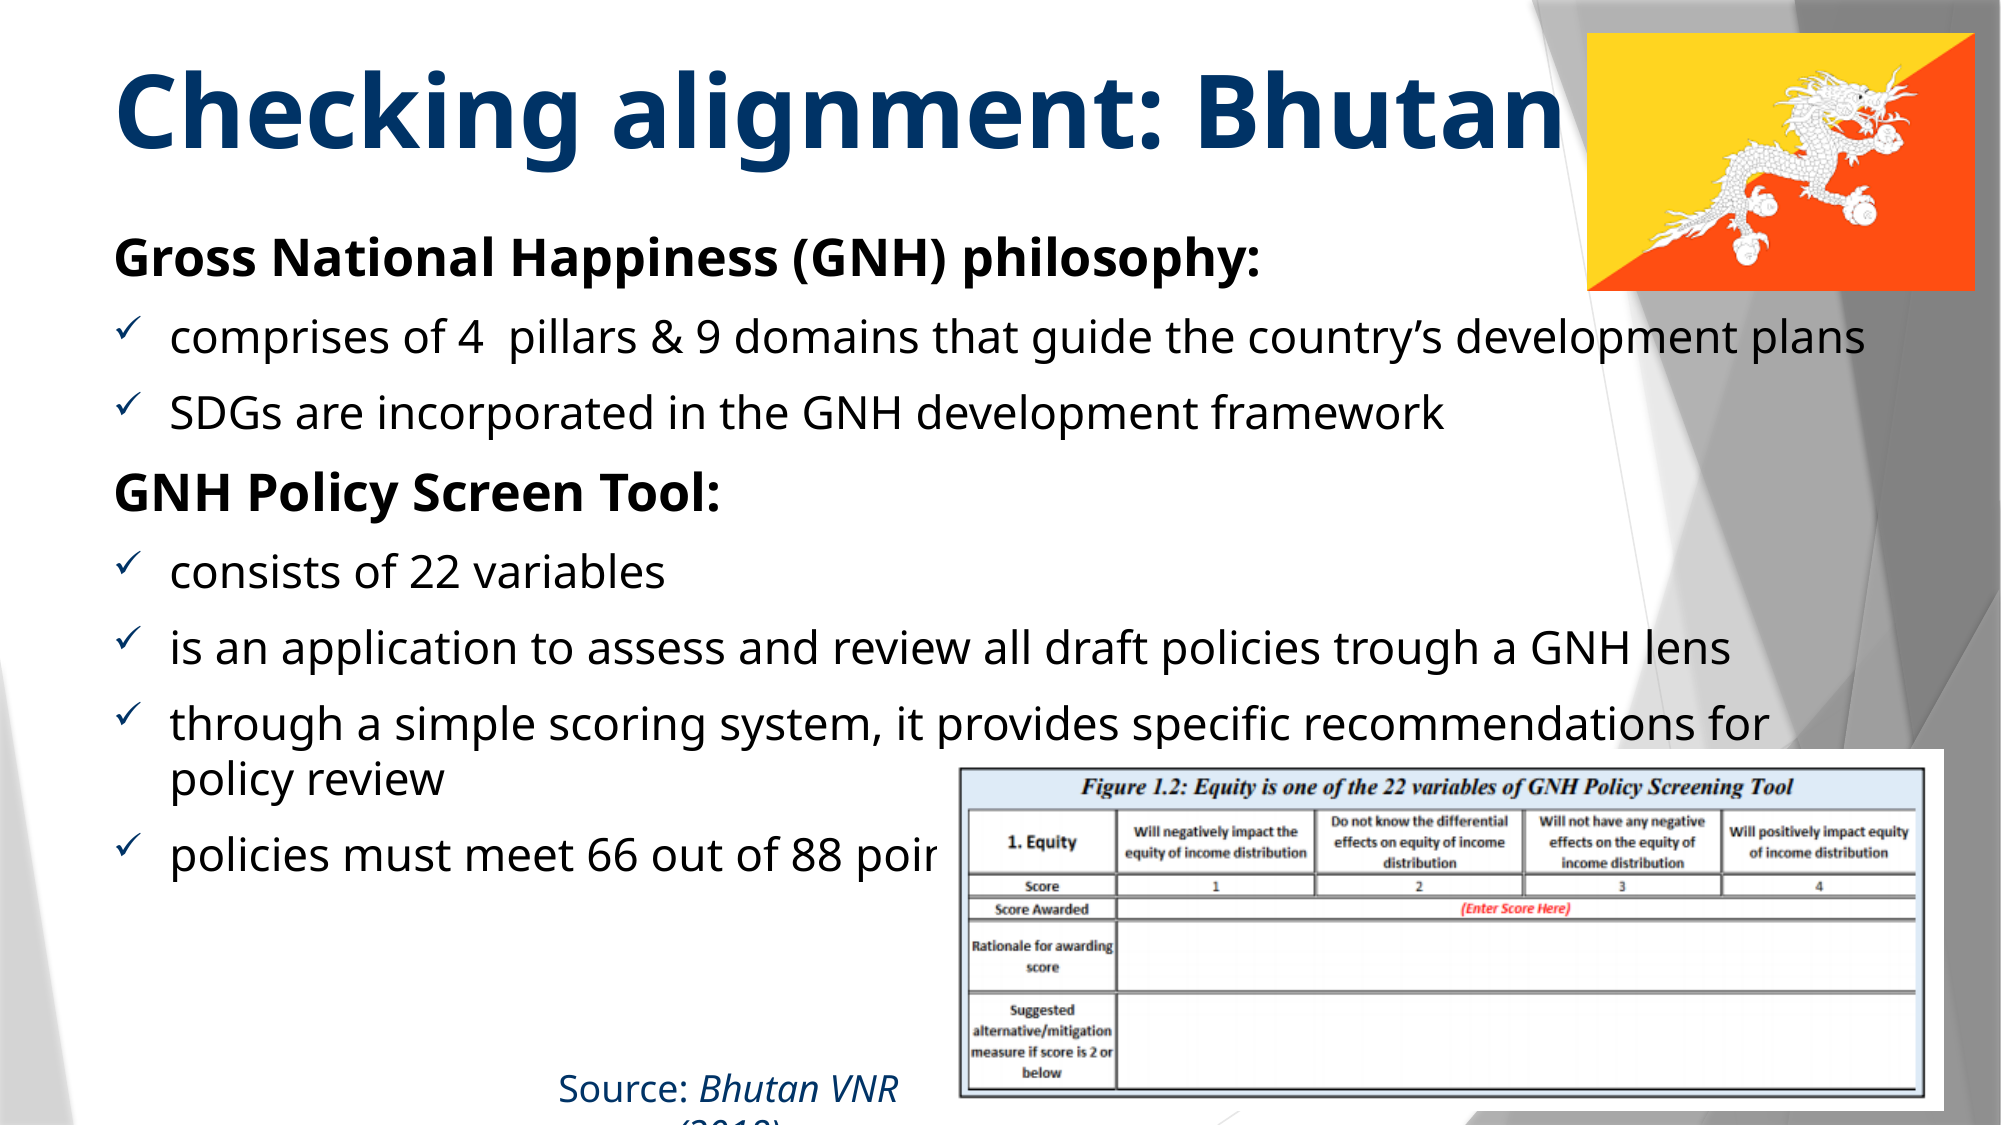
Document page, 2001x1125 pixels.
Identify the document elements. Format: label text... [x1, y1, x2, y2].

picture [936, 748, 1945, 1111]
list Gross National Happiness (GNH) philosophy: comprises of 4 pillars & 9 domains that guide the country’s development plans SDGs are incorporated in the GNH development framework GNH Policy Screen Tool: consists of 22 variables is an application to assess and review all draft policies trough a GNH lens through a simple scoring system, it provides specific recommendations for policy review policies must meet 66 out of 88 points [98, 217, 1894, 1055]
text_box Source: Bhutan VNR (2018) [522, 1057, 935, 1125]
list Checking alignment: Bhutan [98, 43, 1582, 173]
picture [1586, 32, 1975, 292]
